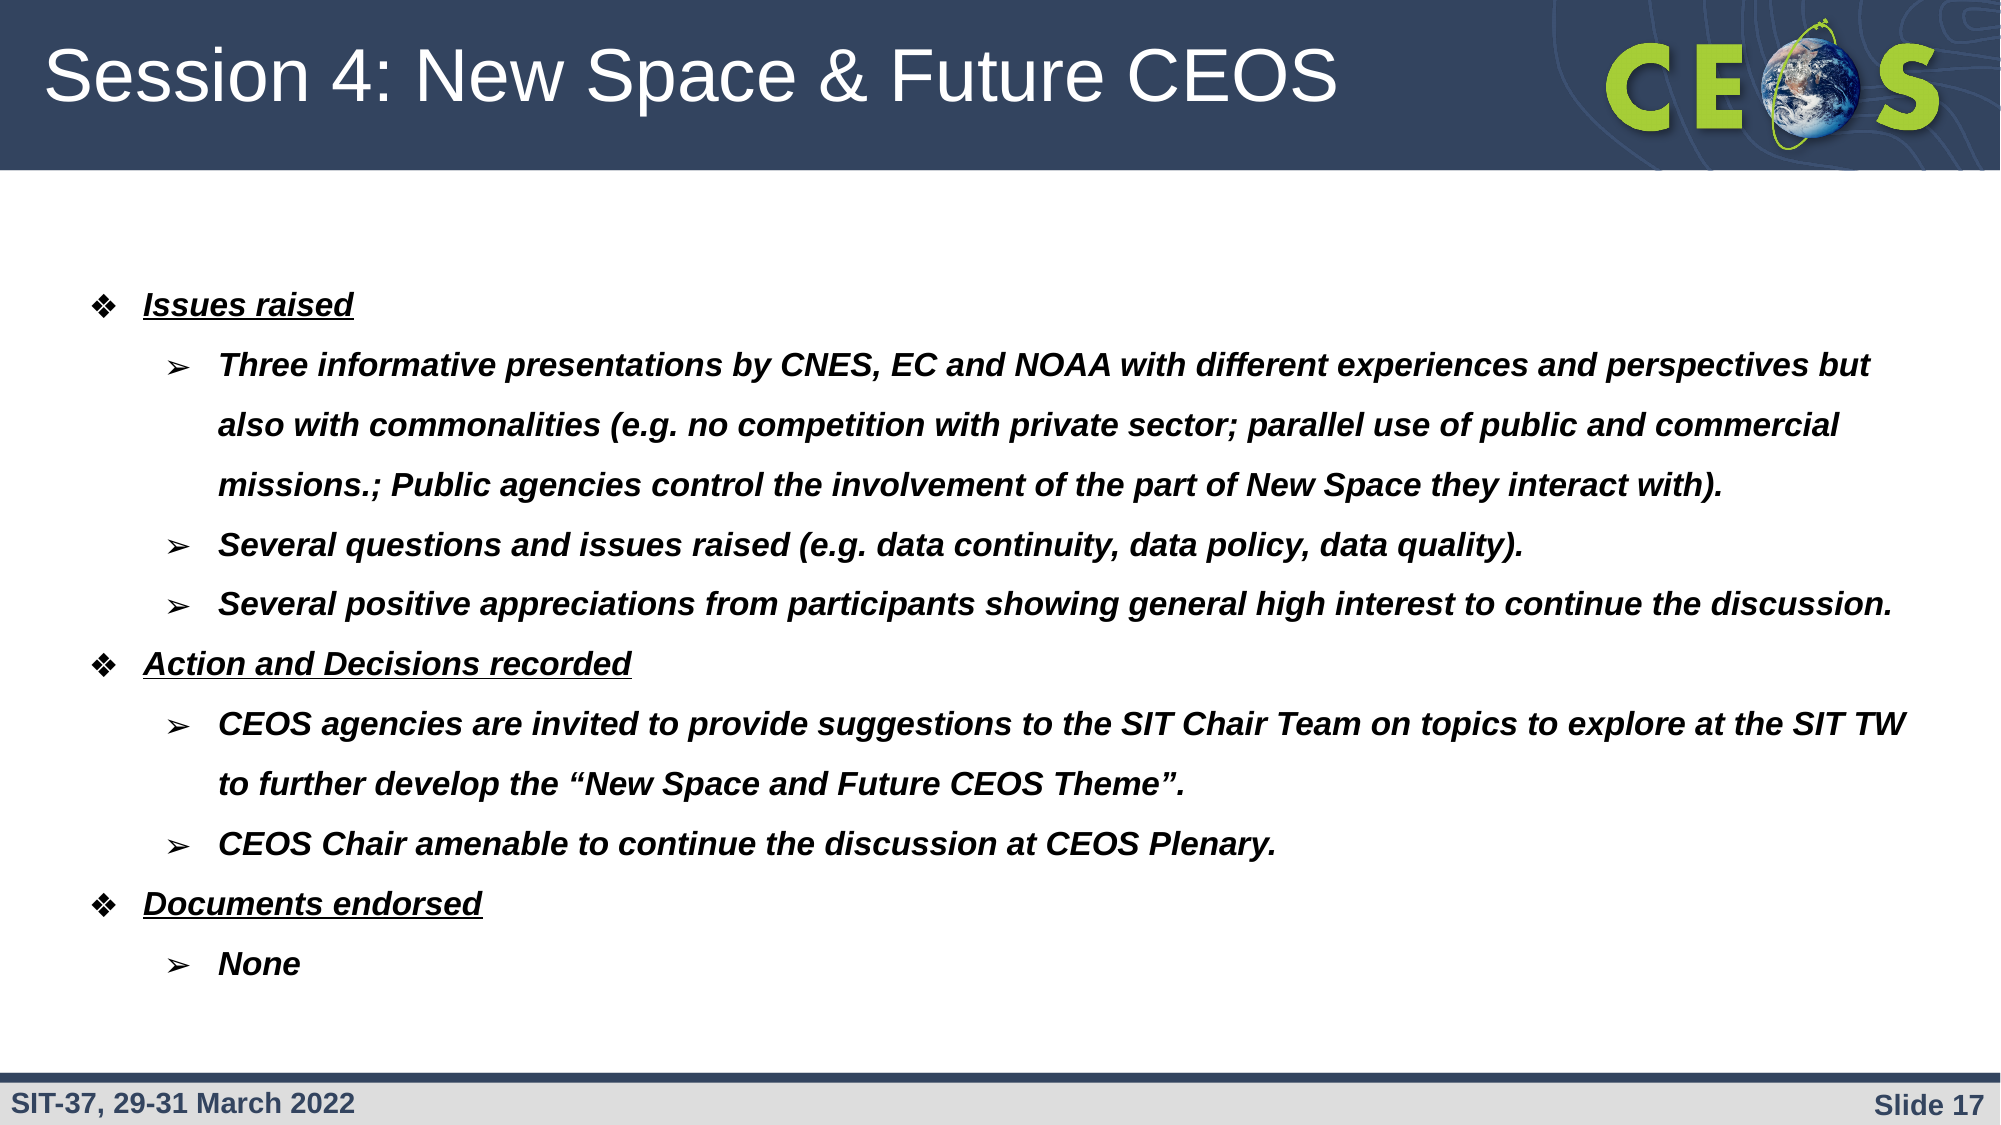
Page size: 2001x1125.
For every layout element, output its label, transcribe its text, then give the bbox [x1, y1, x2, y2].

title Session 4: New Space & Future CEOS [28, 28, 1569, 157]
list Issues raised Three informative presentations by CNES, EC and NOAA with different experiences and perspectives but also with commonalities (e.g. no competition with private sector; parallel use of public and commercial missions.; Public agencies control the involvement of the part of New Space they interact with). Several questions and issues raised (e.g. data continuity, data policy, data quality). Several positive appreciations from participants showing general high interest to continue the discussion. Action and Decisions recorded CEOS agencies are invited to provide suggestions to the SIT Chair Team on topics to explore at the SIT TW to further develop the “New Space and Future CEOS Theme”. CEOS Chair amenable to continue the discussion at CEOS Plenary. Documents endorsed None [53, 255, 1939, 1021]
picture [1606, 18, 1939, 150]
